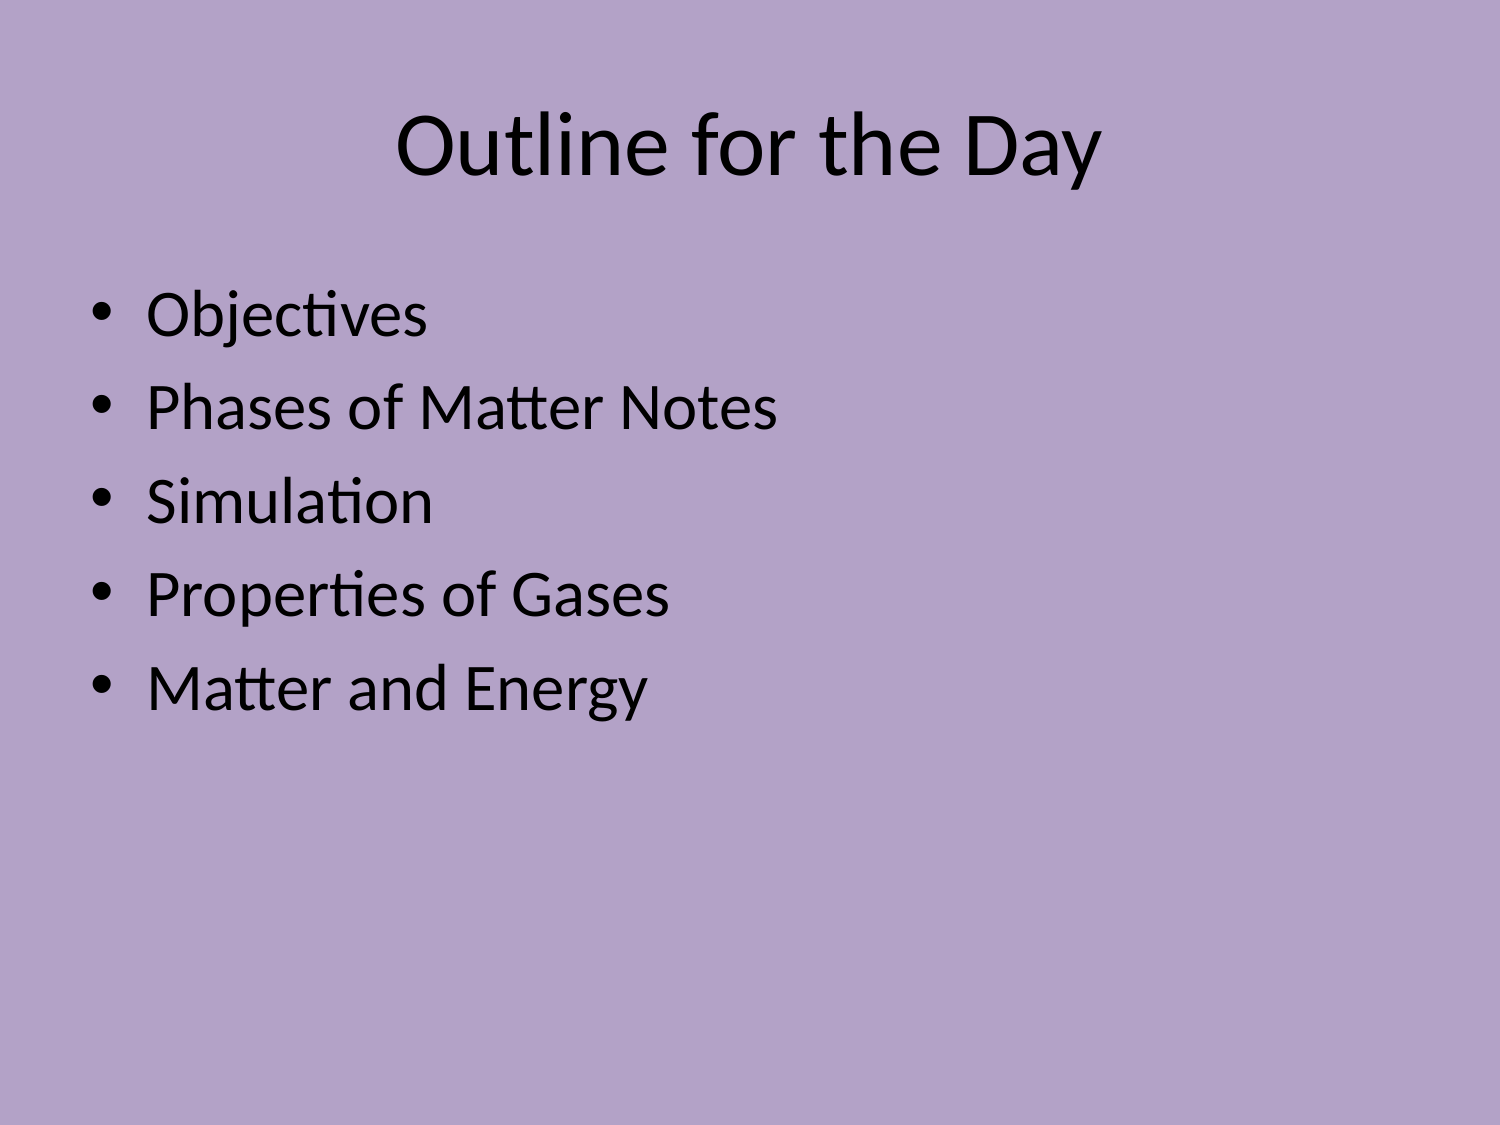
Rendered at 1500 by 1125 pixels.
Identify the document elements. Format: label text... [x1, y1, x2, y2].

title Outline for the Day [75, 45, 1425, 233]
list Objectives Phases of Matter Notes Simulation Properties of Gases Matter and Energy [75, 262, 1425, 1005]
